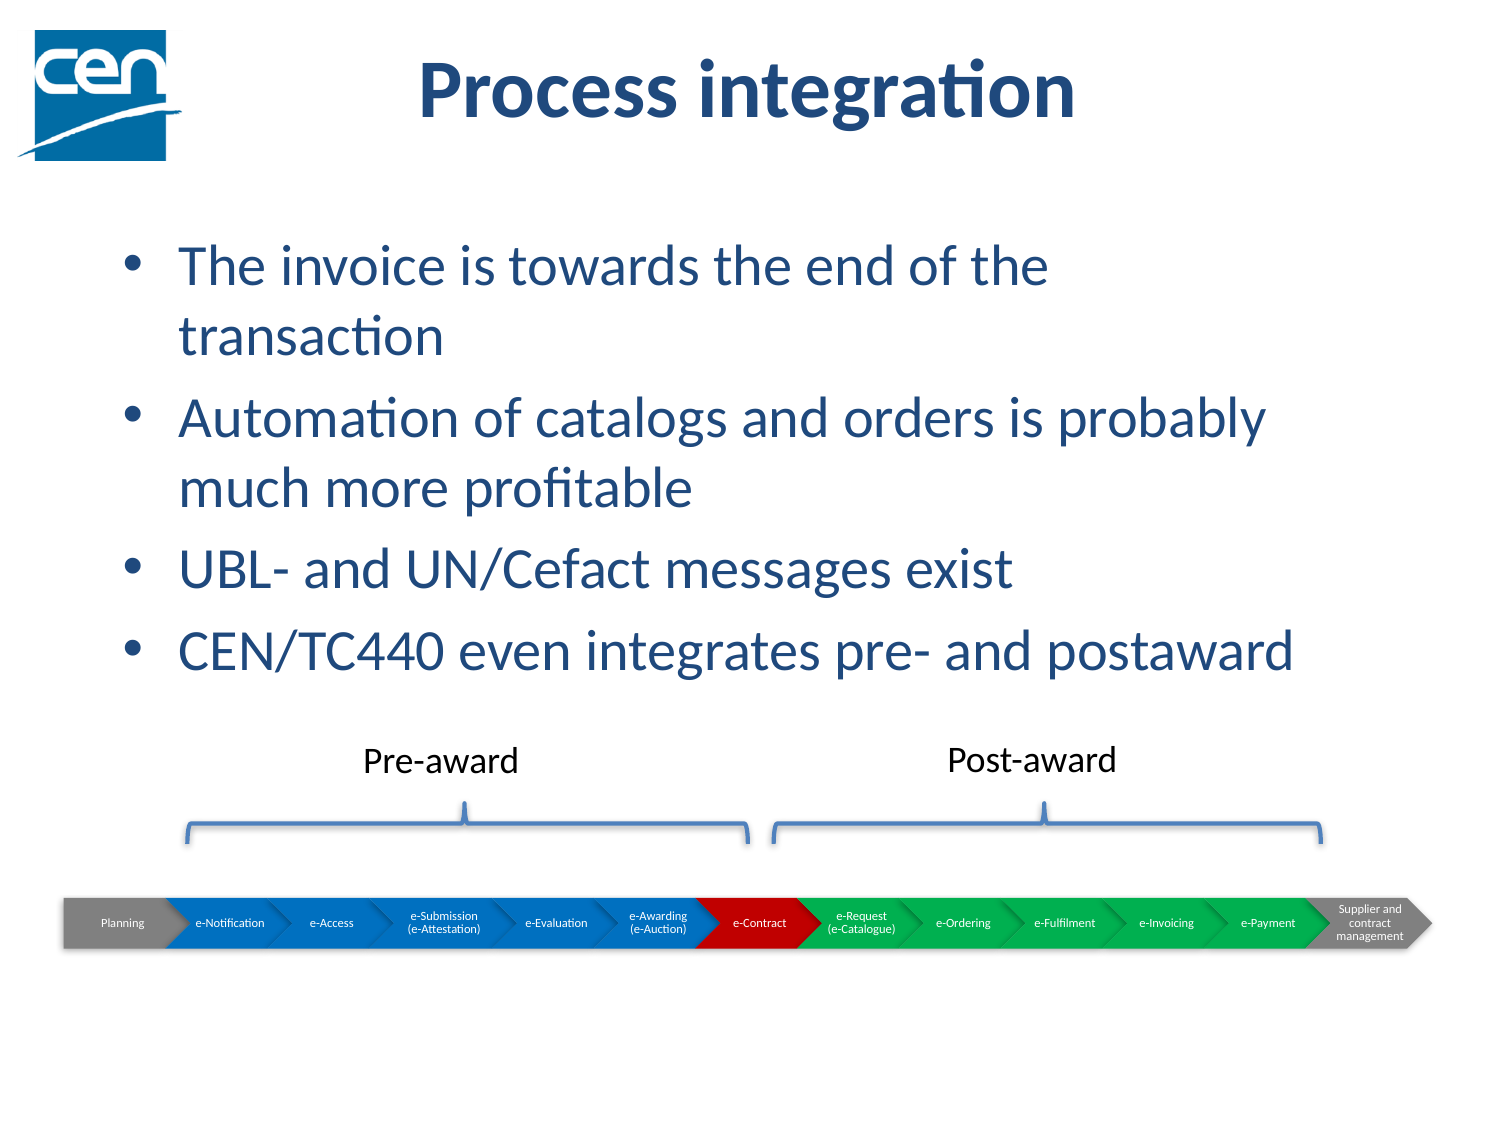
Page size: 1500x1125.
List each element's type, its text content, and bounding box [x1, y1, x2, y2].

text_box Post-award [932, 727, 1162, 788]
text_box [773, 801, 1322, 826]
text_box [62, 828, 1434, 1018]
text_box Pre-award [348, 729, 557, 789]
text_box [186, 801, 749, 826]
text_box The invoice is towards the end of the transaction Automation of catalogs and orders is probably much more profitable UBL- and UN/Cefact messages exist CEN/TC440 even integrates pre- and postaward [107, 219, 1321, 610]
text_box Process integration [175, 27, 1321, 192]
picture [17, 30, 183, 162]
